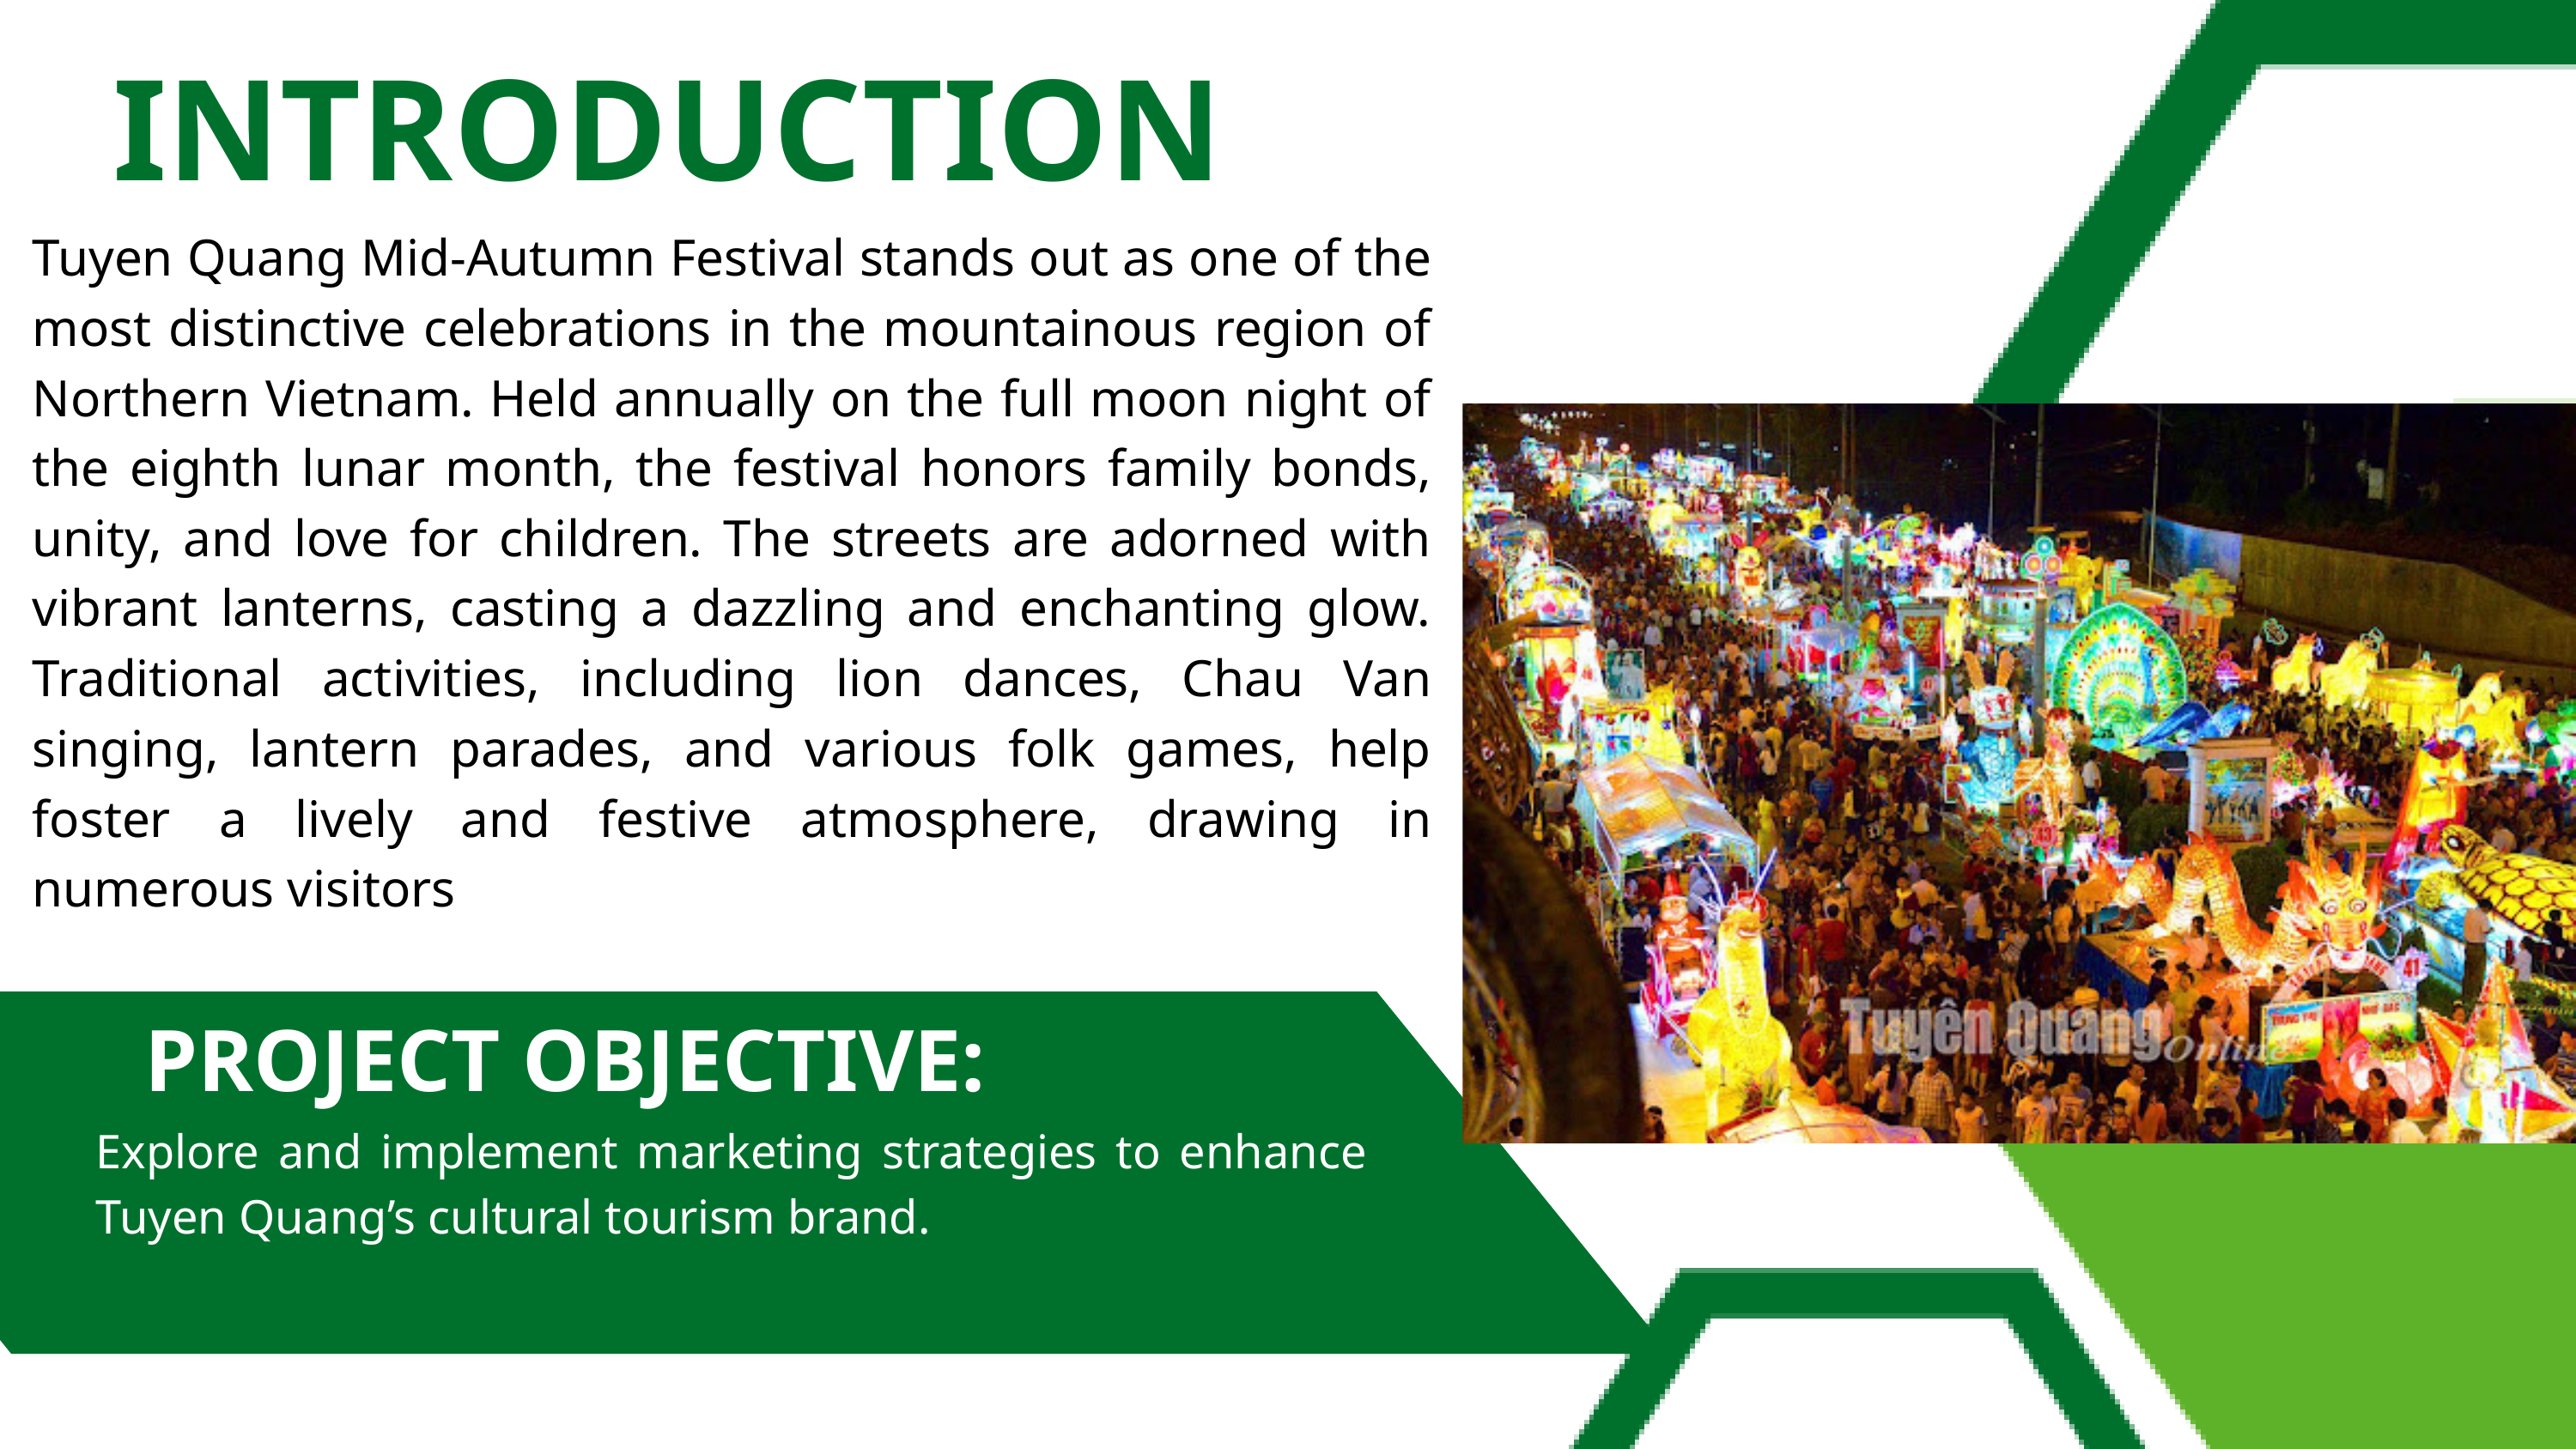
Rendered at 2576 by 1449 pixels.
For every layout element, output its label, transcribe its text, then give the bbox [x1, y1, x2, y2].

text_box Tuyen Quang Mid-Autumn Festival stands out as one of the most distinctive celebrations in the mountainous region of Northern Vietnam. Held annually on the full moon night of the eighth lunar month, the festival honors family bonds, unity, and love for children. The streets are adorned with vibrant lanterns, casting a dazzling and enchanting glow. Traditional activities, including lion dances, Chau Van singing, lantern parades, and various folk games, help foster a lively and festive atmosphere, drawing in numerous visitors [32, 215, 1432, 918]
text_box [1504, 0, 2576, 403]
text_box [1462, 403, 2576, 1143]
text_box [0, 991, 1672, 1355]
text_box INTRODUCTION [112, 63, 1504, 209]
text_box [1504, 1143, 2576, 1449]
